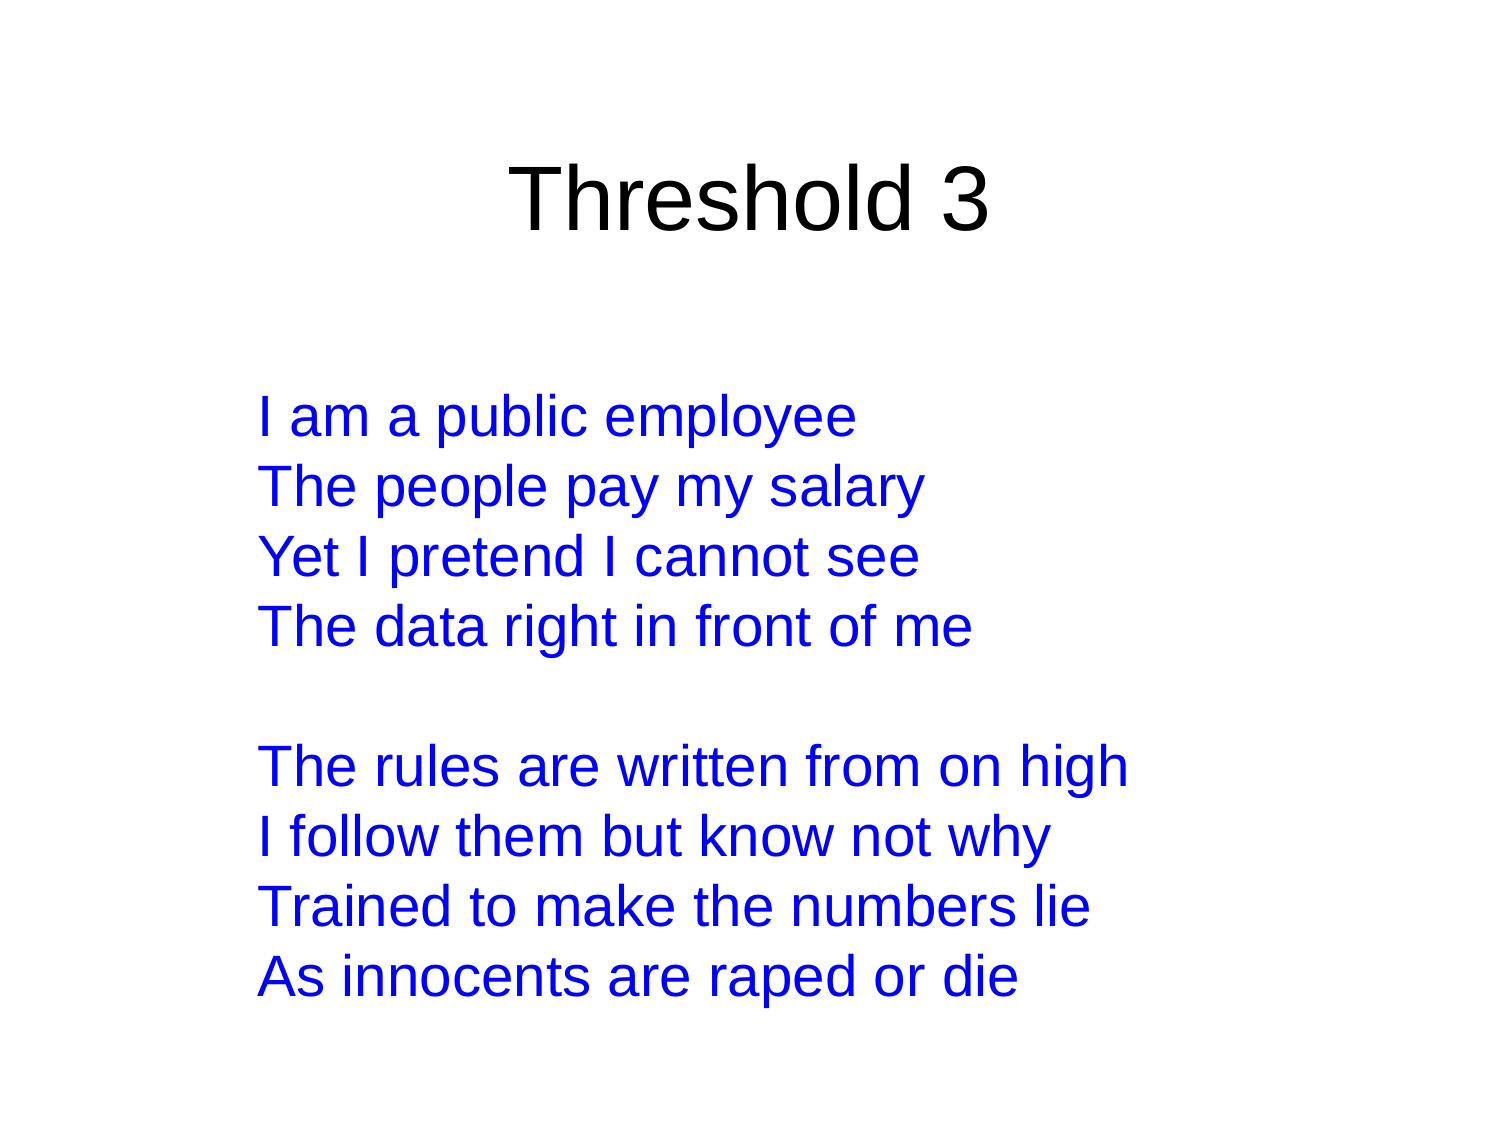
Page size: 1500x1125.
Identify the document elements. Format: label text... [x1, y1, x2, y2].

title Threshold 3 [112, 99, 1388, 288]
text_box I am a public employee The people pay my salary Yet I pretend I cannot see The data right in front of me The rules are written from on high I follow them but know not why Trained to make the numbers lie As innocents are raped or die [242, 371, 1191, 1016]
